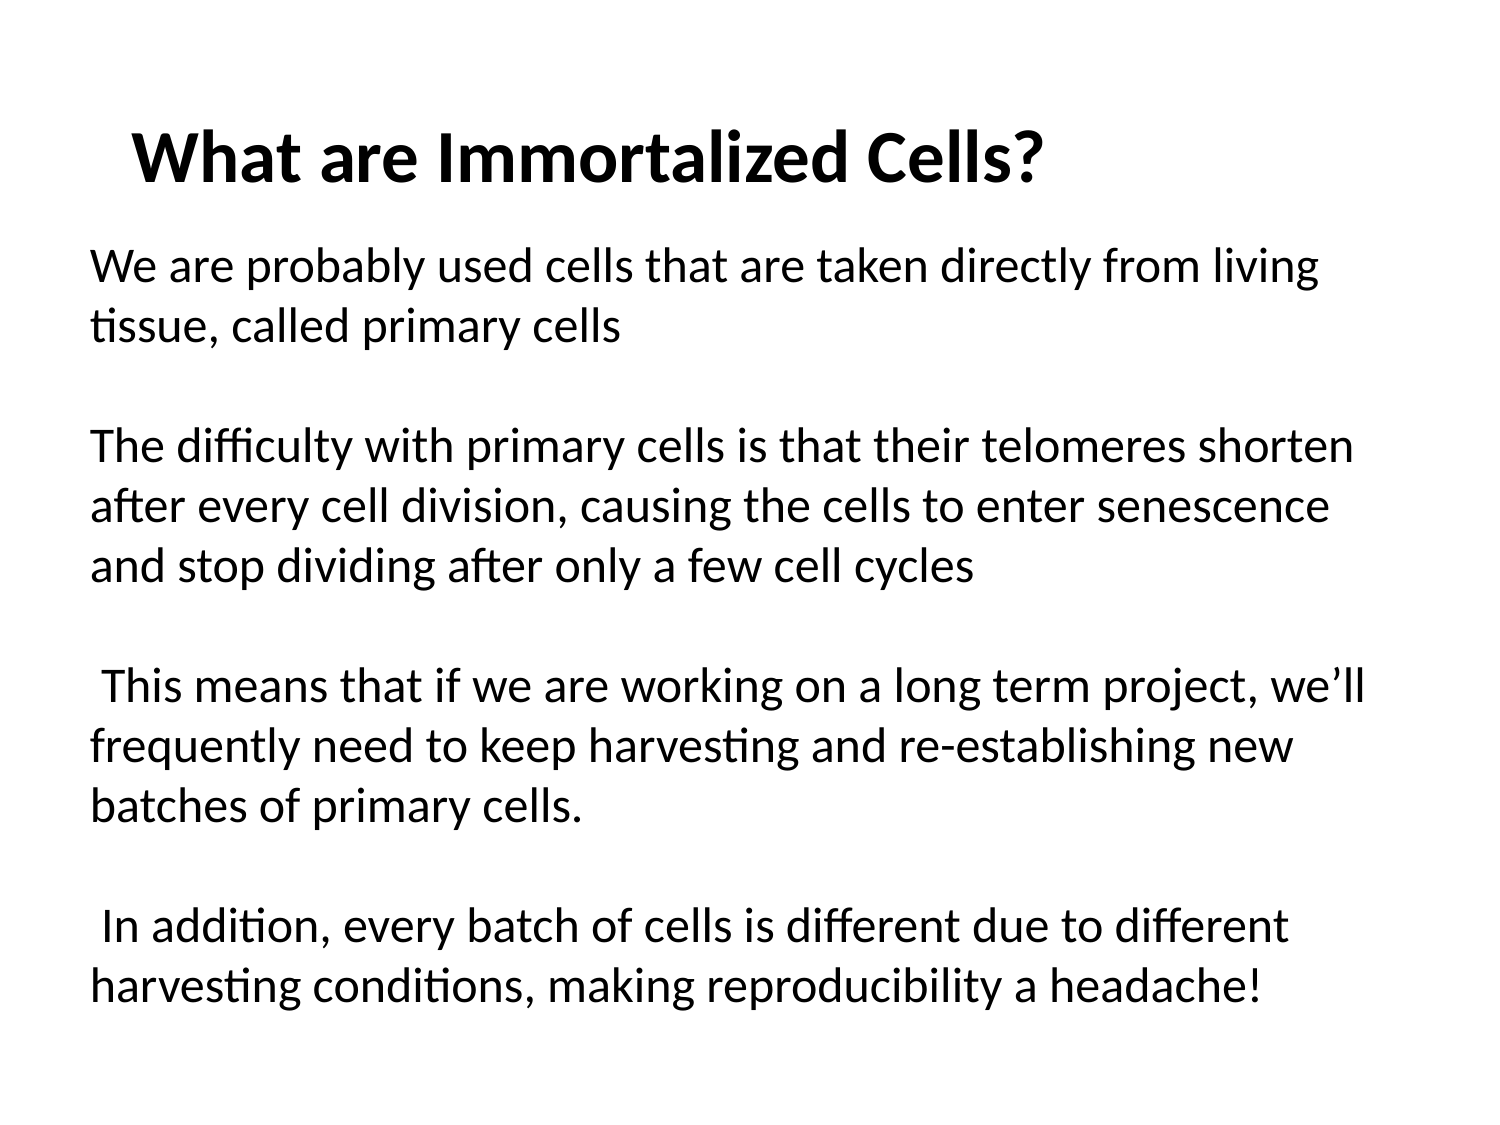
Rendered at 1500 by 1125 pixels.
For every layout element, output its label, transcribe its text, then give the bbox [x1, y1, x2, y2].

text_box We are probably used cells that are taken directly from living tissue, called primary cells The difficulty with primary cells is that their telomeres shorten after every cell division, causing the cells to enter senescence and stop dividing after only a few cell cycles This means that if we are working on a long term project, we’ll frequently need to keep harvesting and re-establishing new batches of primary cells. In addition, every batch of cells is different due to different harvesting conditions, making reproducibility a headache! [74, 224, 1425, 1020]
text_box What are Immortalized Cells? [99, 99, 1500, 205]
